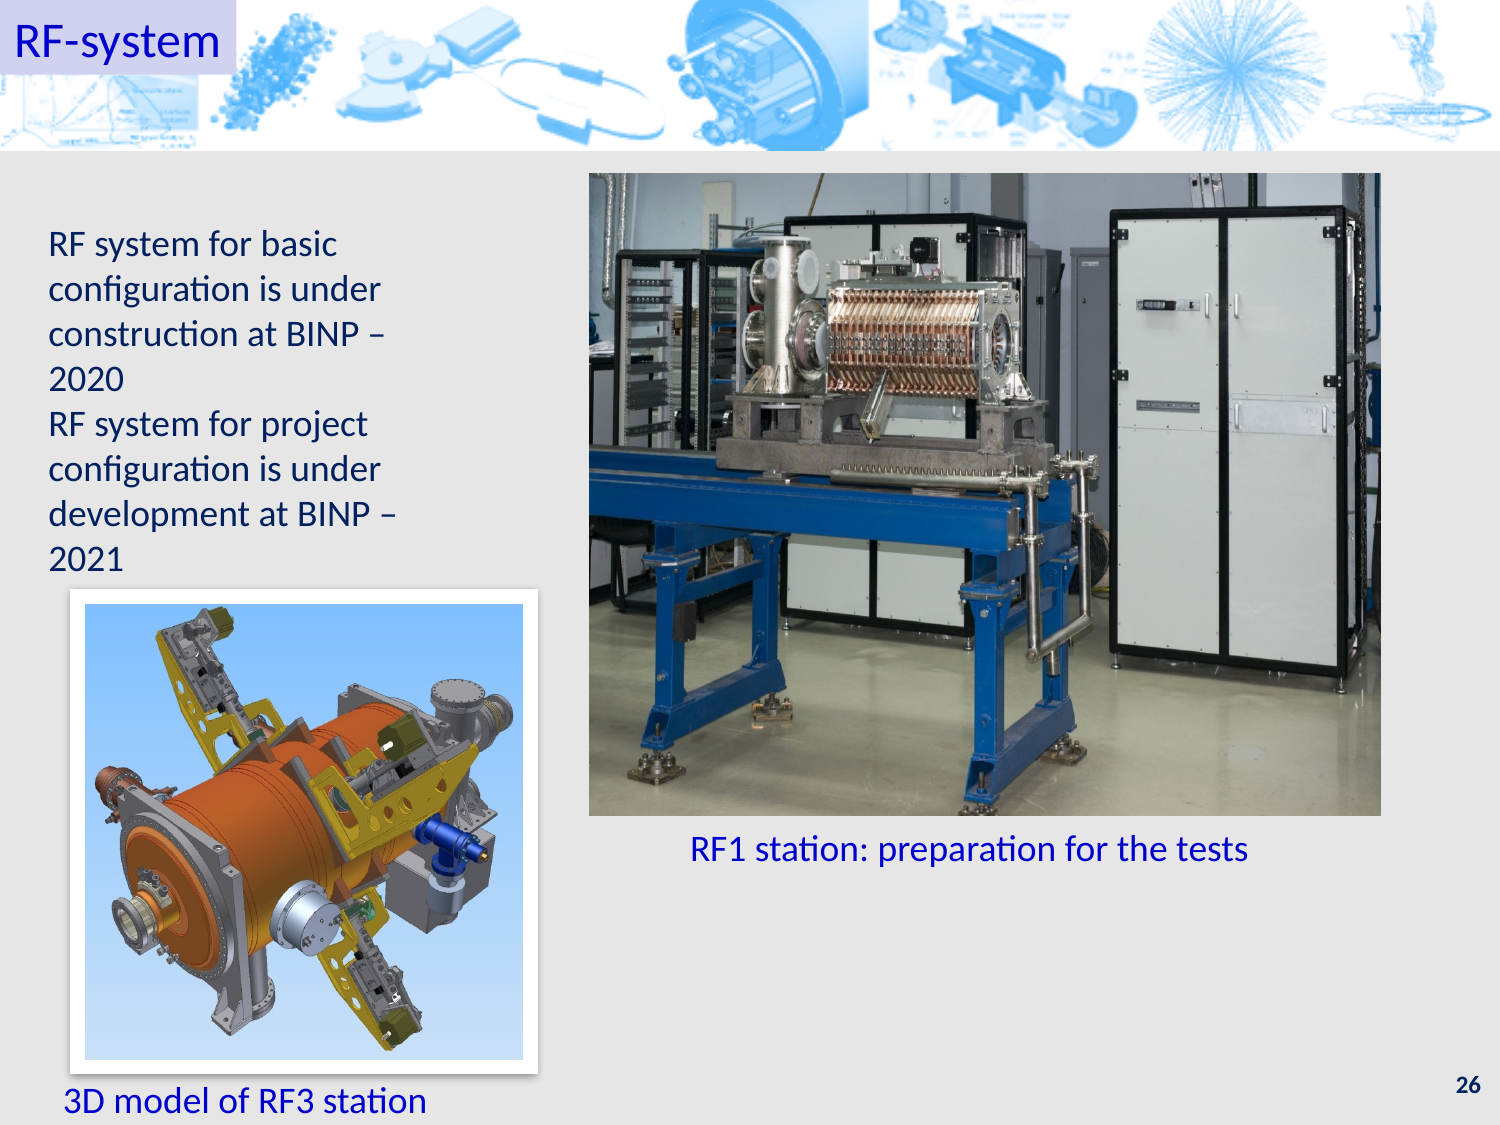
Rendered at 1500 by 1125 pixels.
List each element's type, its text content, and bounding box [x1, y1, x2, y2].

picture [84, 603, 524, 1060]
picture [0, 0, 1500, 151]
text_box 3D model of RF3 station [48, 1068, 443, 1125]
text_box RF1 station: preparation for the tests [675, 824, 1265, 877]
slide_number 26 [1158, 1061, 1497, 1122]
text_box RF system for basic configuration is under construction at BINP – 2020 RF system for project configuration is under development at BINP – 2021 [33, 211, 476, 587]
picture [588, 173, 1381, 816]
